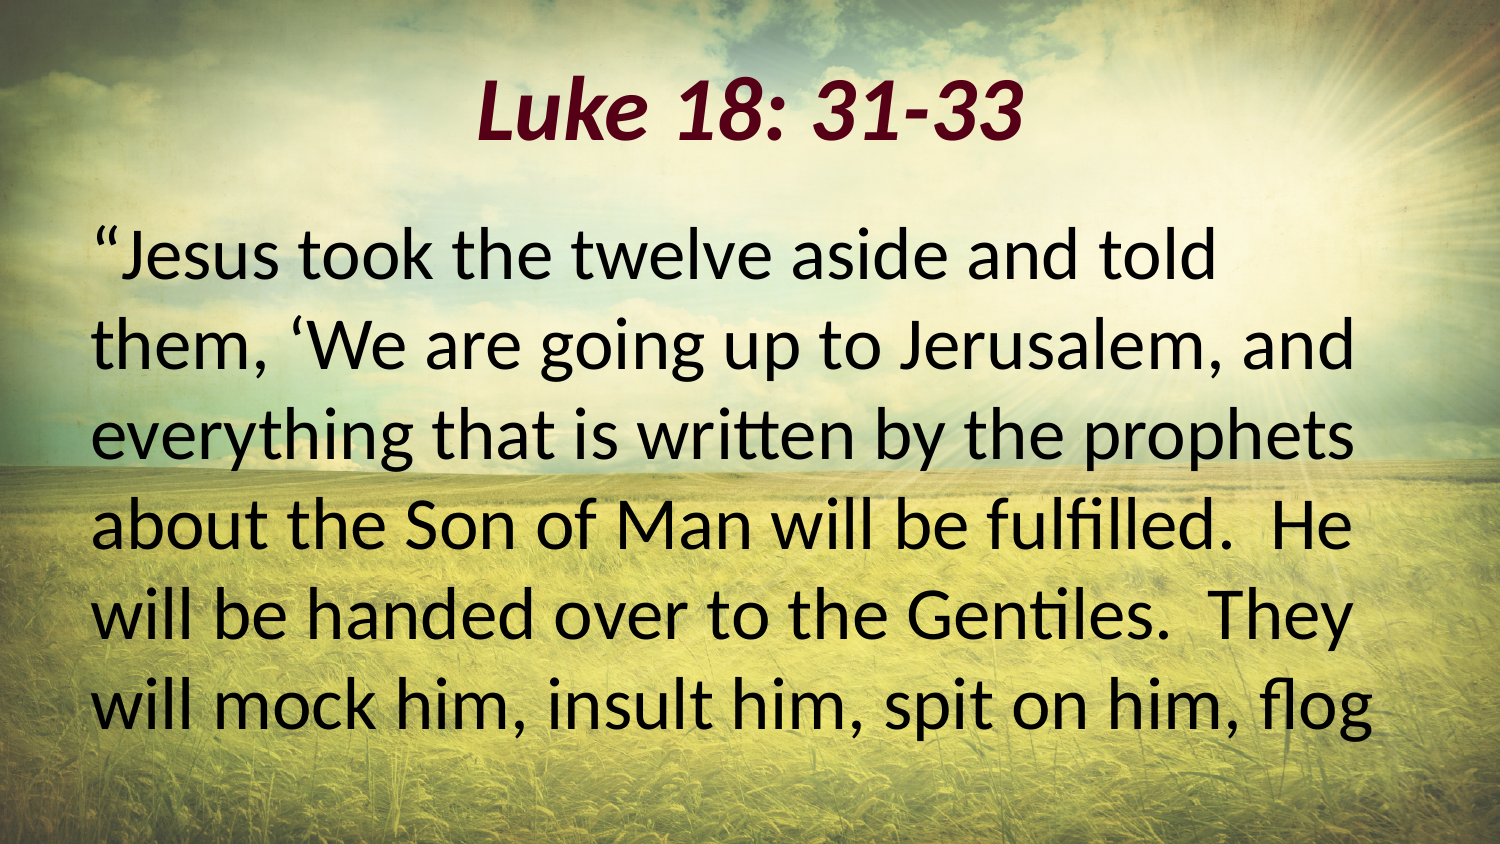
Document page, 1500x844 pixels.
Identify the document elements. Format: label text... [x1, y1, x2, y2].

title Luke 18: 31-33 [75, 33, 1425, 175]
list “Jesus took the twelve aside and told them, ‘We are going up to Jerusalem, and everything that is written by the prophets about the Son of Man will be fulfilled. He will be handed over to the Gentiles. They will mock him, insult him, spit on him, flog [75, 196, 1425, 754]
